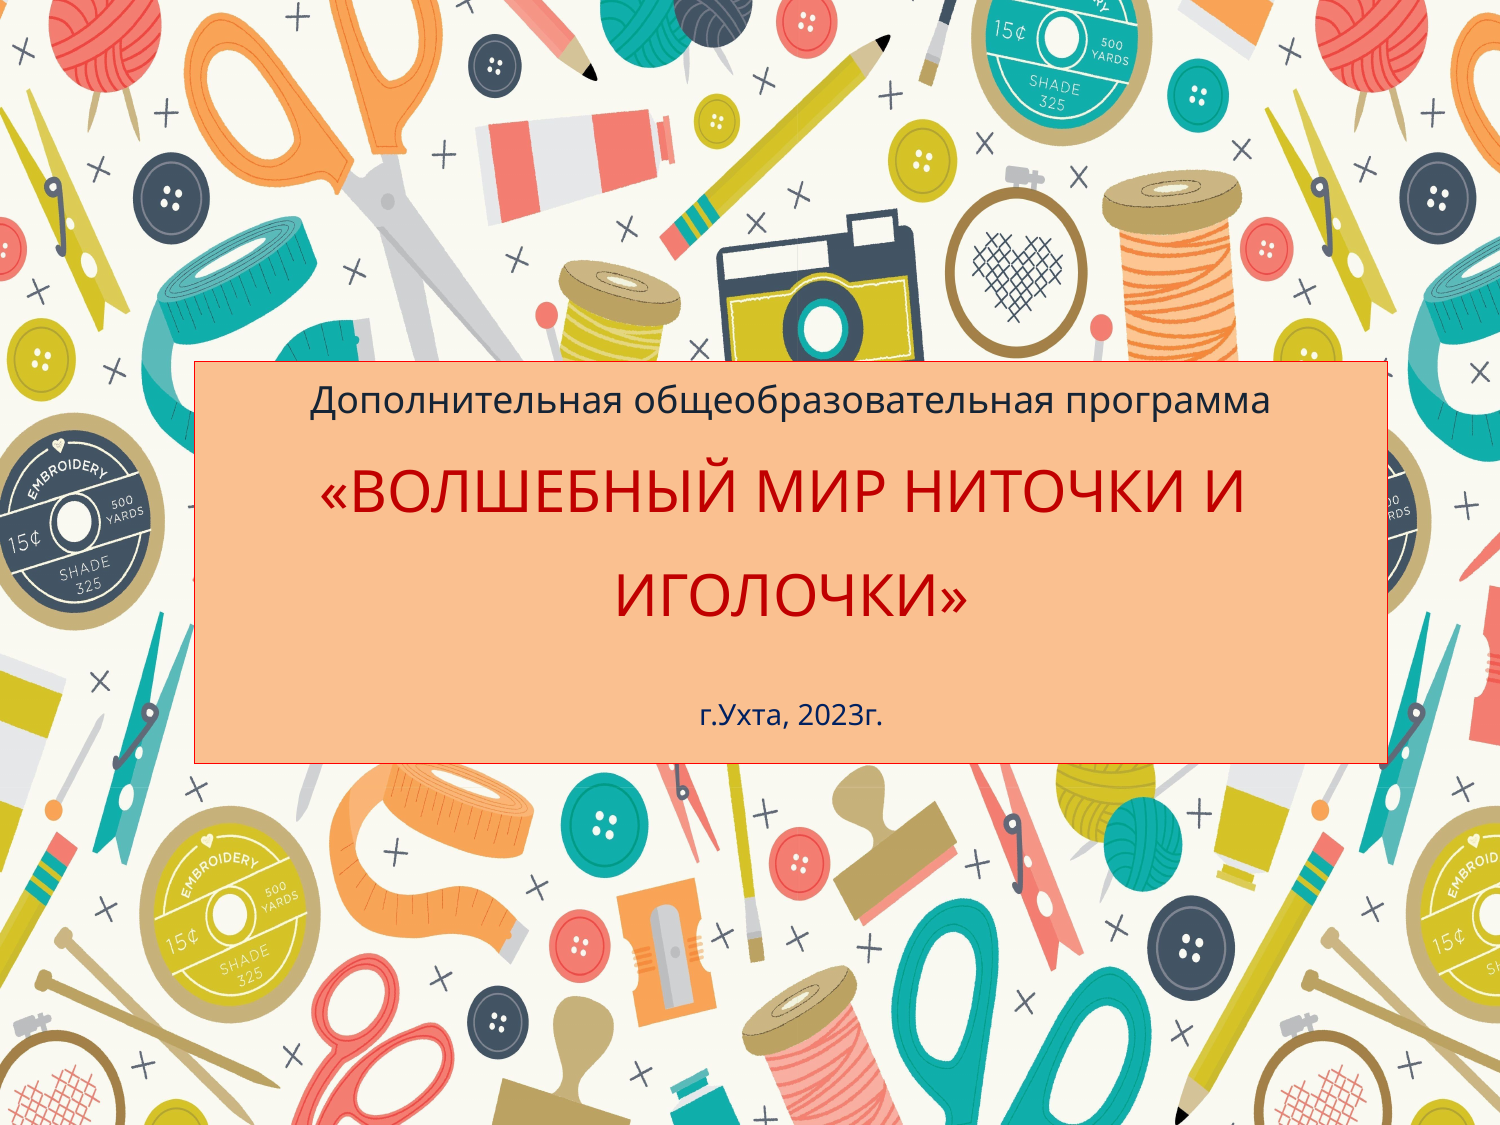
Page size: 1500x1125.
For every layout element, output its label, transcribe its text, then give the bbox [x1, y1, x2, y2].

picture [0, 0, 1500, 1125]
subtitle Дополнительная общеобразовательная программа «ВОЛШЕБНЫЙ МИР НИТОЧКИ И ИГОЛОЧКИ» г.Ухта, 2023г. [194, 361, 1388, 764]
